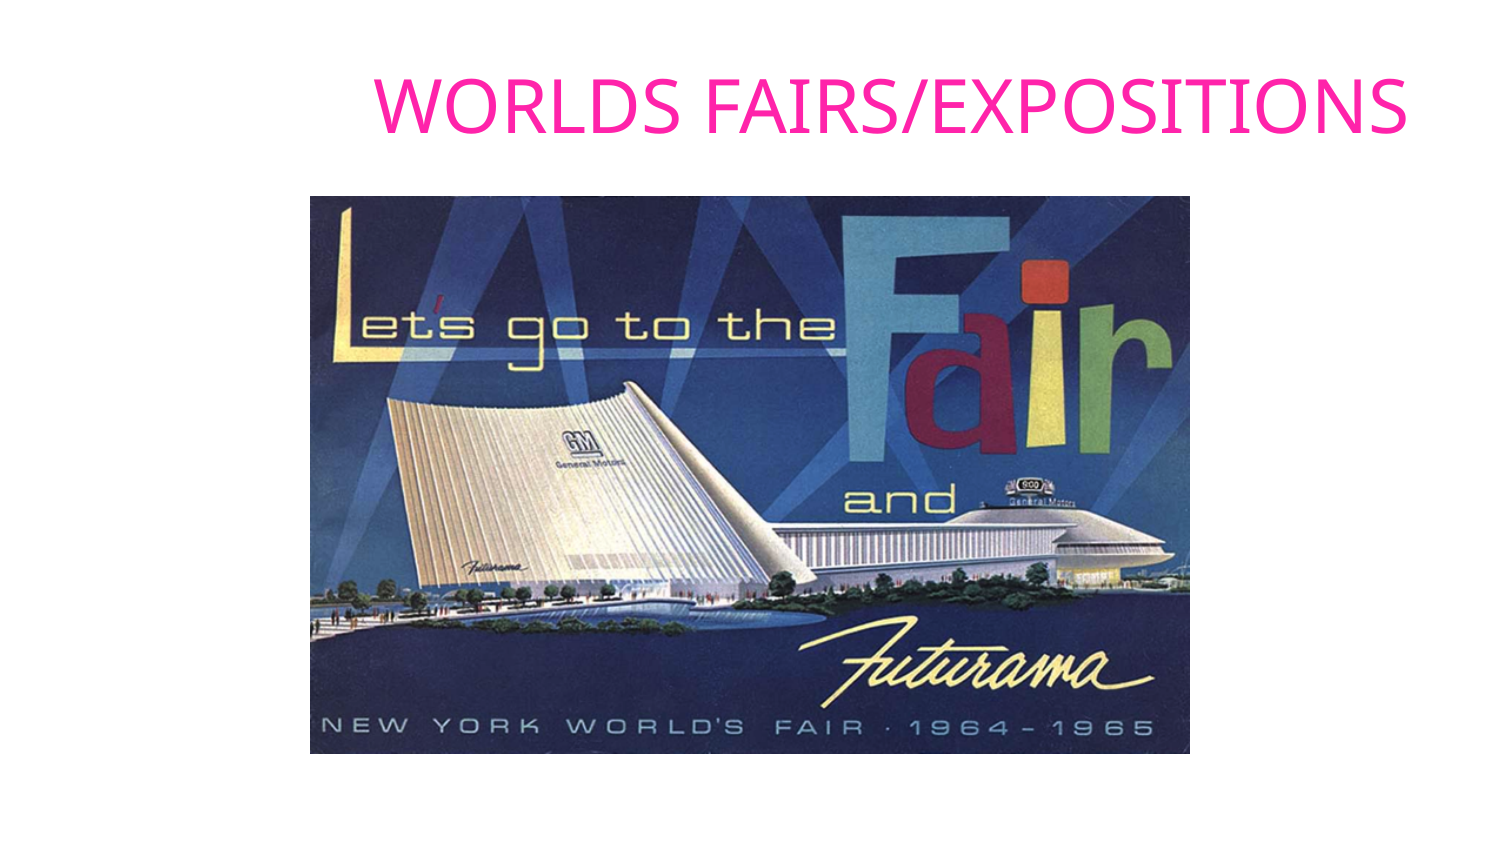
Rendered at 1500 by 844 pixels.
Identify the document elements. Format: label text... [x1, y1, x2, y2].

title Worlds Fairs/Expositions [75, 33, 1425, 175]
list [74, 196, 1426, 754]
